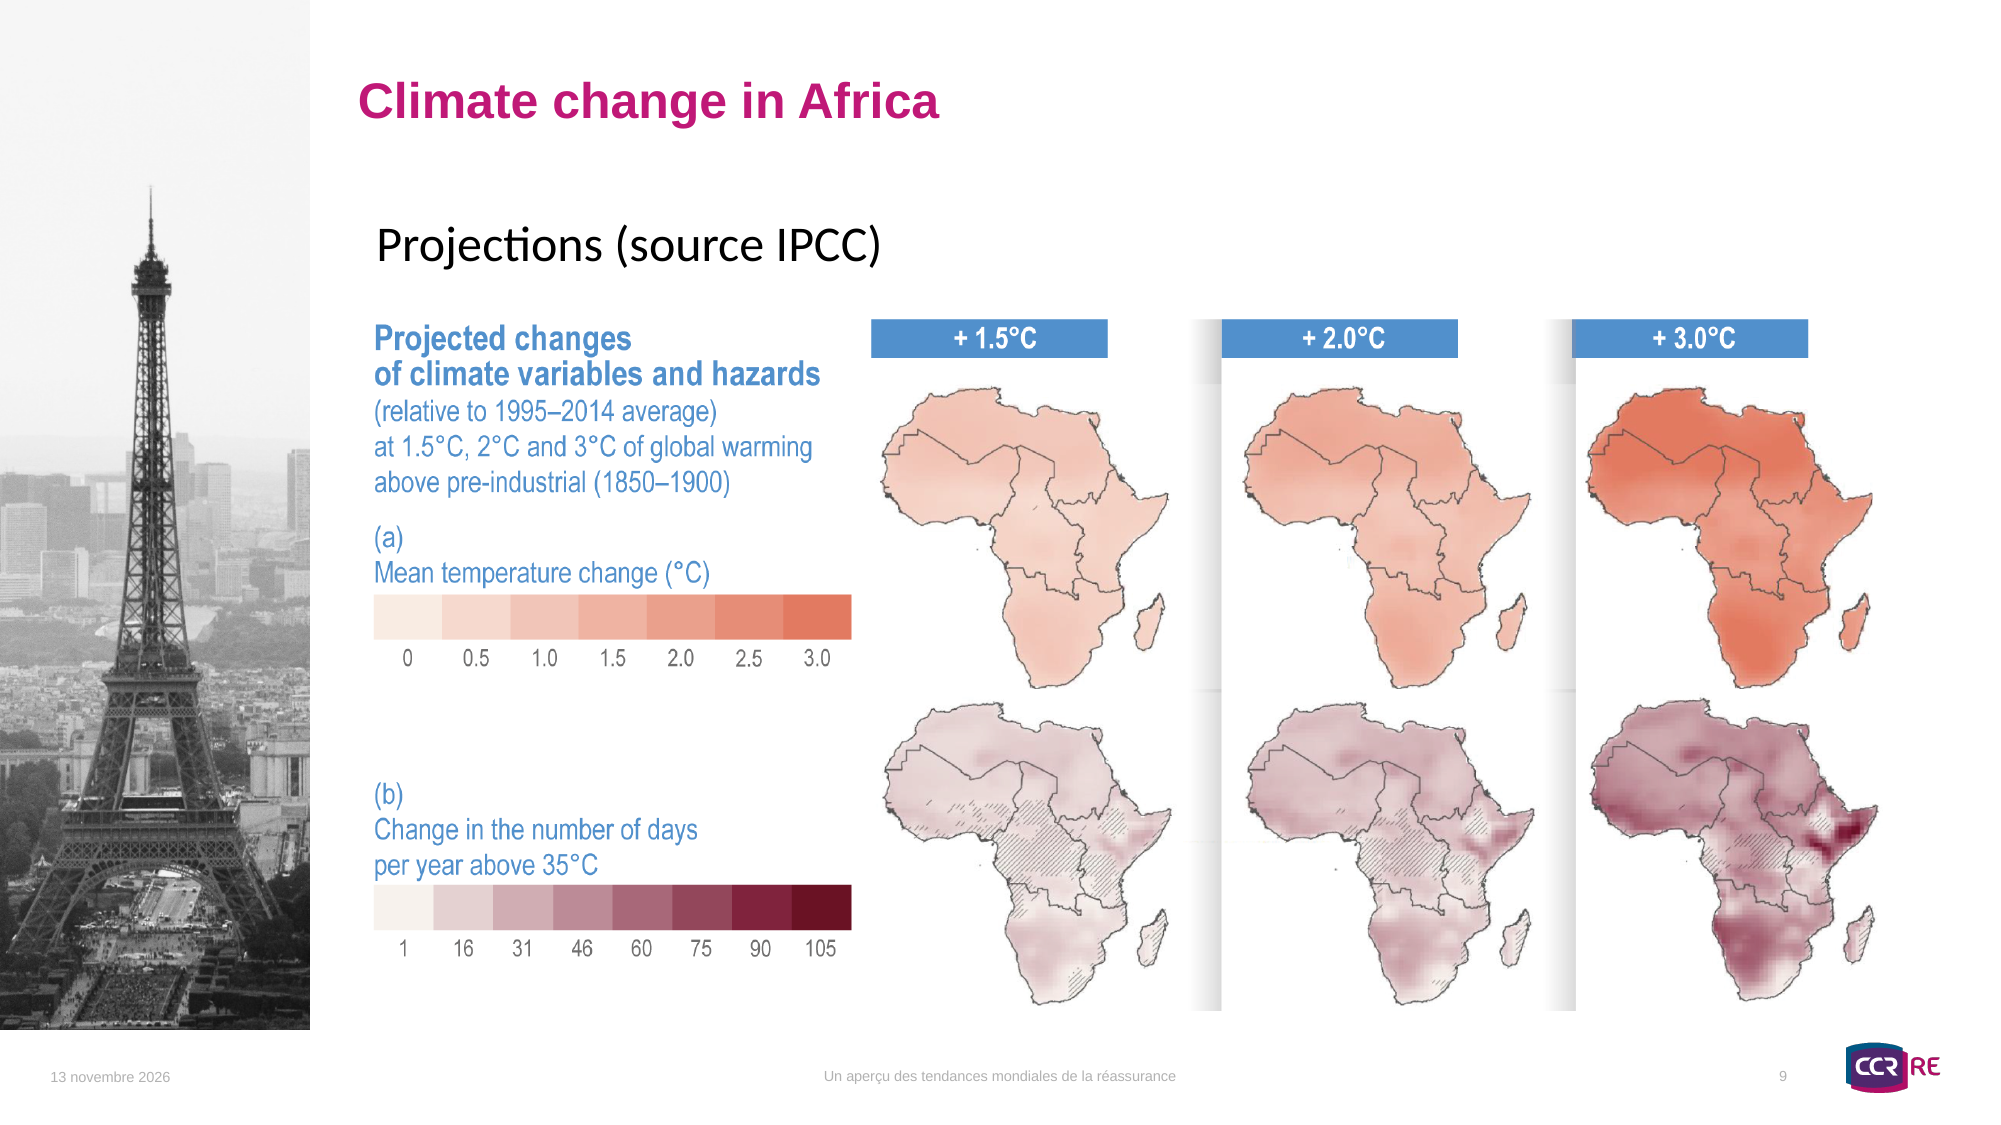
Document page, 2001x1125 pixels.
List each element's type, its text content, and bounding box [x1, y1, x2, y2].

picture [0, 0, 310, 1030]
picture [373, 319, 1890, 1011]
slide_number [35, 1058, 278, 1095]
slide_number 9 [1720, 1045, 1846, 1106]
list Projections (source IPCC) [361, 210, 1867, 291]
picture [1830, 1027, 1956, 1108]
text_box Climate change in Africa [342, 68, 1912, 148]
footer Un aperçu des tendances mondiales de la réassurance [662, 1045, 1338, 1106]
